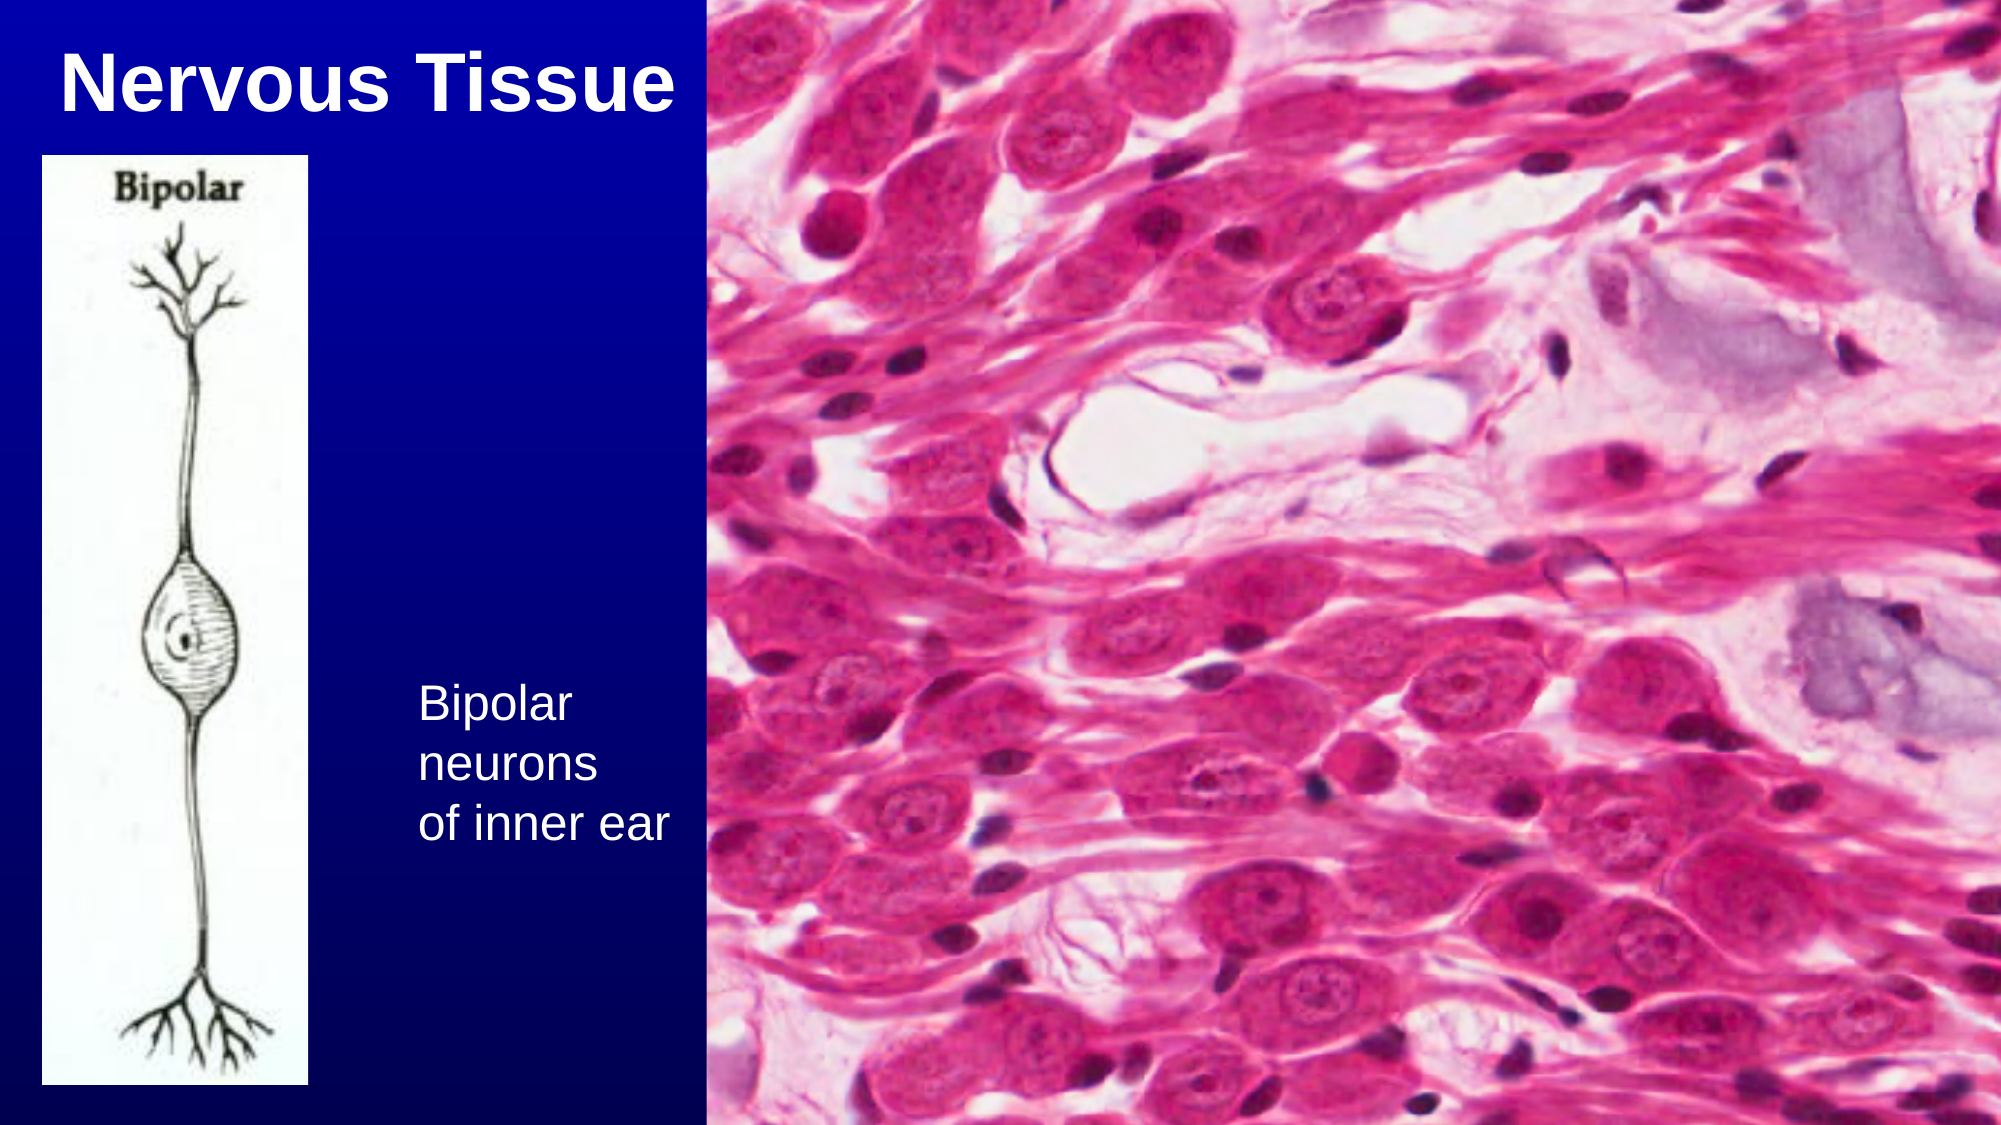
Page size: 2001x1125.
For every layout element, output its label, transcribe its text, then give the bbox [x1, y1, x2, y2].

picture [706, 0, 2001, 1125]
list [313, 187, 701, 1063]
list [41, 155, 309, 1088]
text_box Bipolar neurons of inner ear [403, 663, 701, 858]
title Nervous Tissue [0, 0, 704, 173]
